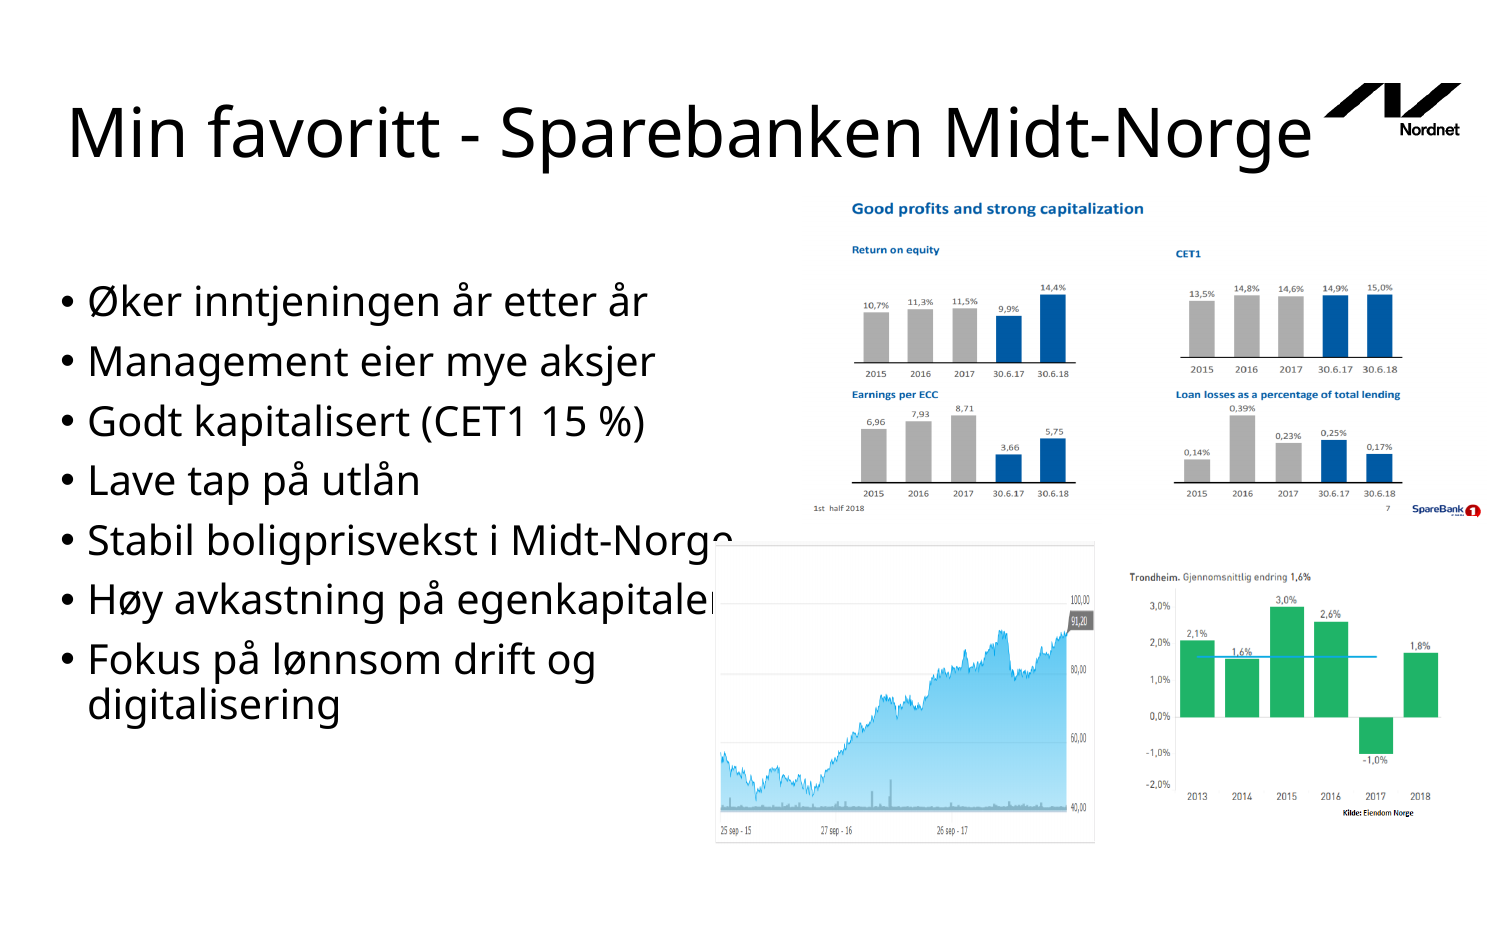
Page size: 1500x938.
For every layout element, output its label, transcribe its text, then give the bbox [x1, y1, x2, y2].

picture [713, 541, 1095, 845]
title Min favoritt - Sparebanken Midt-Norge [51, 53, 1346, 217]
picture [802, 192, 1487, 845]
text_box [1321, 55, 1491, 164]
list Øker inntjeningen år etter år Management eier mye aksjer Godt kapitalisert (CET1 15 %) Lave tap på utlån Stabil boligprisvekst i Midt-Norge Høy avkastning på egenkapitalen Fokus på lønnsom drift og digitalisering [45, 273, 780, 809]
